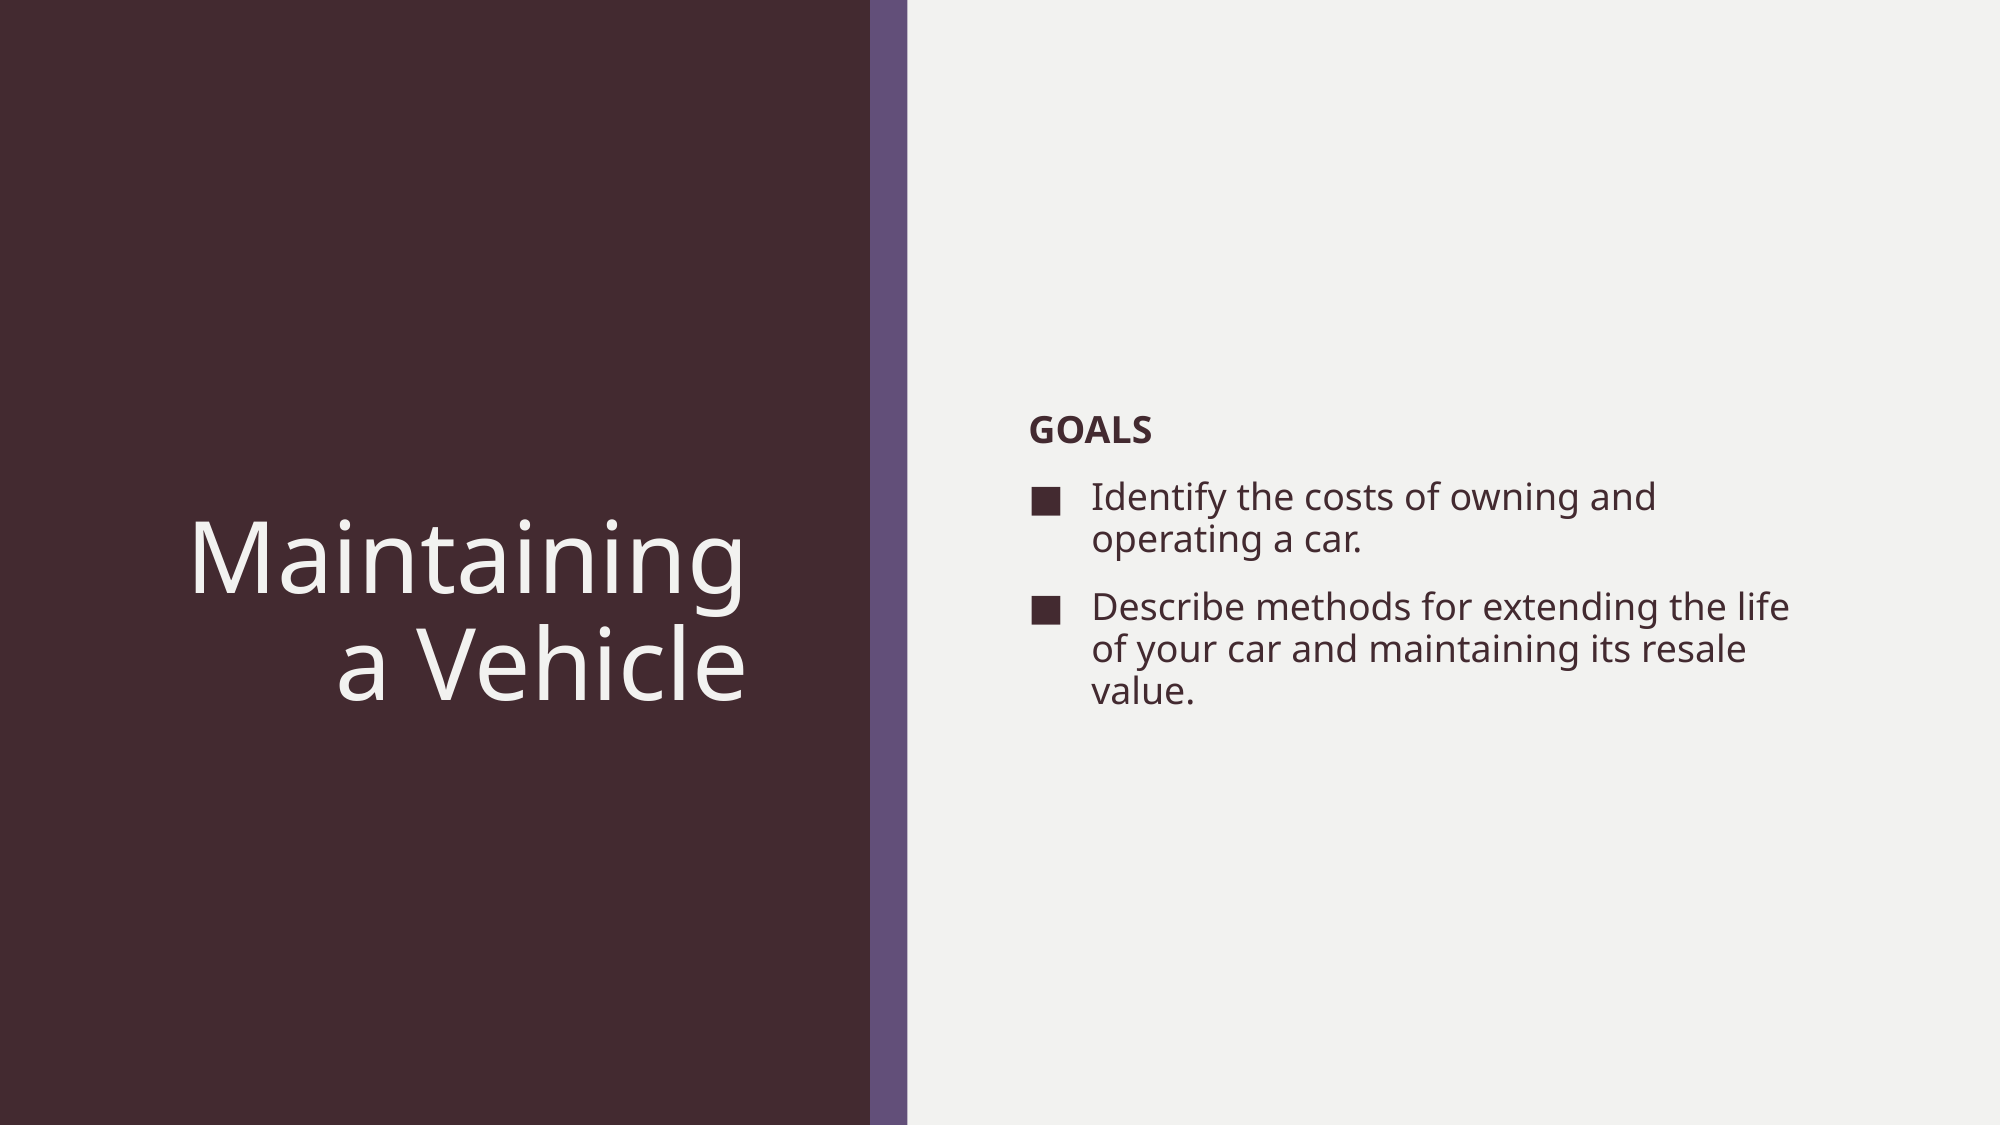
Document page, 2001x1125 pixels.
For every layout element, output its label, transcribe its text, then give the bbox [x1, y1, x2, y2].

text_box [0, 0, 867, 1125]
text_box [867, 0, 910, 1125]
title Maintaining a Vehicle [105, 129, 765, 994]
list GOALS Identify the costs of owning and operating a car. Describe methods for extending the life of your car and maintaining its resale value. [1013, 129, 1816, 994]
